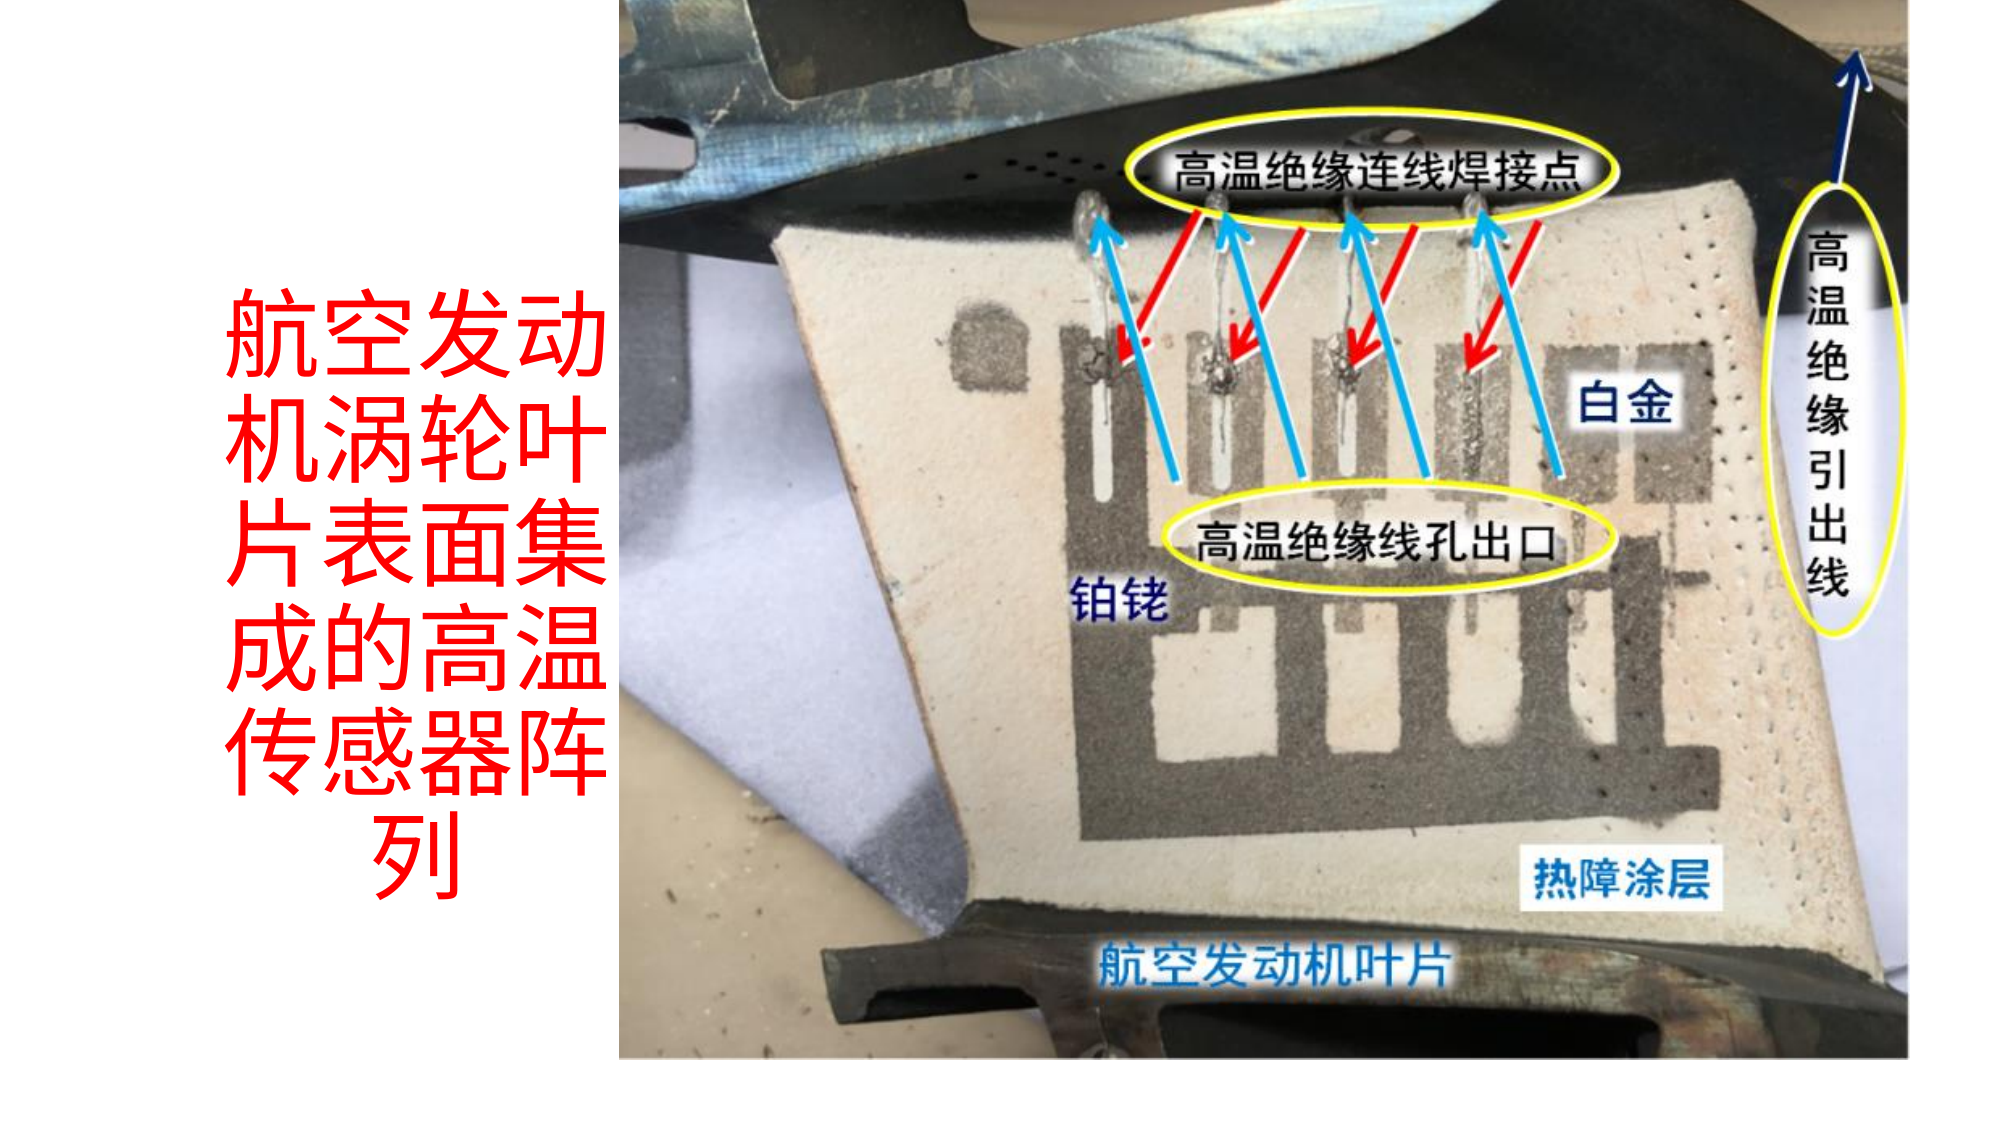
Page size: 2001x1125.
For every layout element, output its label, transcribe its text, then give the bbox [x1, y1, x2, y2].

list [619, 0, 1910, 1060]
title 航空发动机涡轮叶片表面集成的高温传感器阵列 [214, 216, 619, 985]
